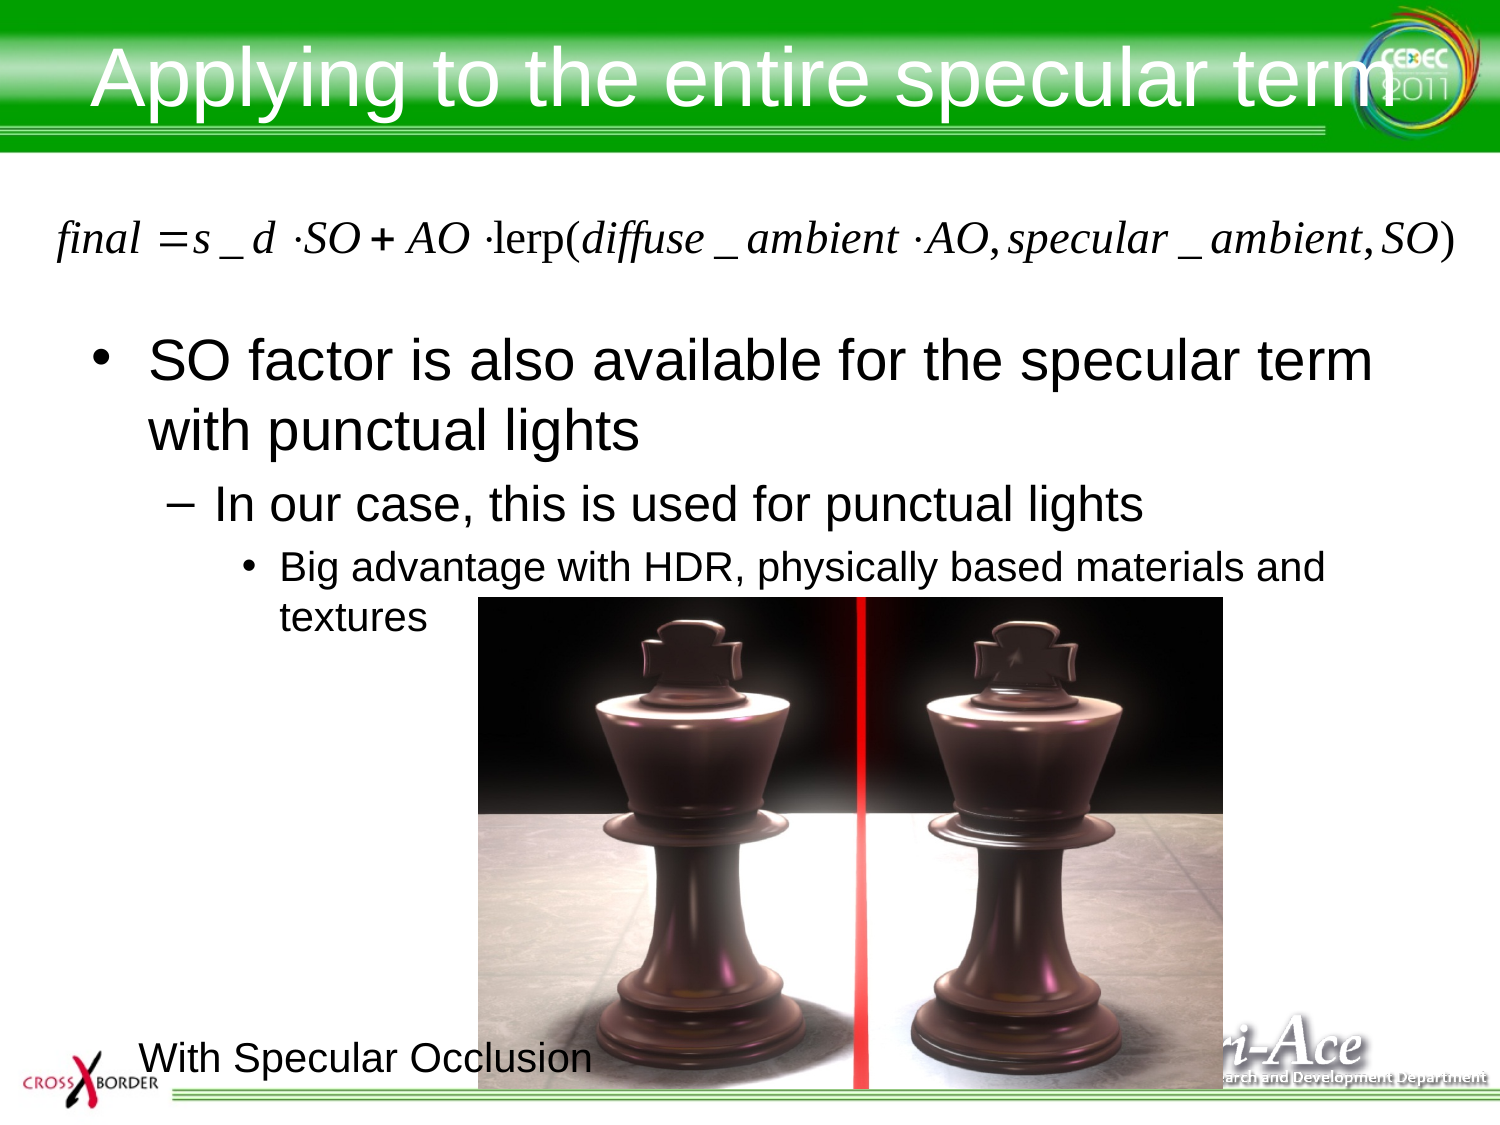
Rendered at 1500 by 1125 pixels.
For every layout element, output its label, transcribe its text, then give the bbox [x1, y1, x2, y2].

picture [0, 597, 1500, 1125]
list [40, 210, 1463, 273]
list SO factor is also available for the specular term with punctual lights In our case, this is used for punctual lights Big advantage with HDR, physically based materials and textures [76, 314, 1429, 1023]
picture [0, 0, 1500, 155]
title Applying to the entire specular term [74, 7, 1426, 140]
text_box With Specular Occlusion [123, 1023, 473, 1088]
